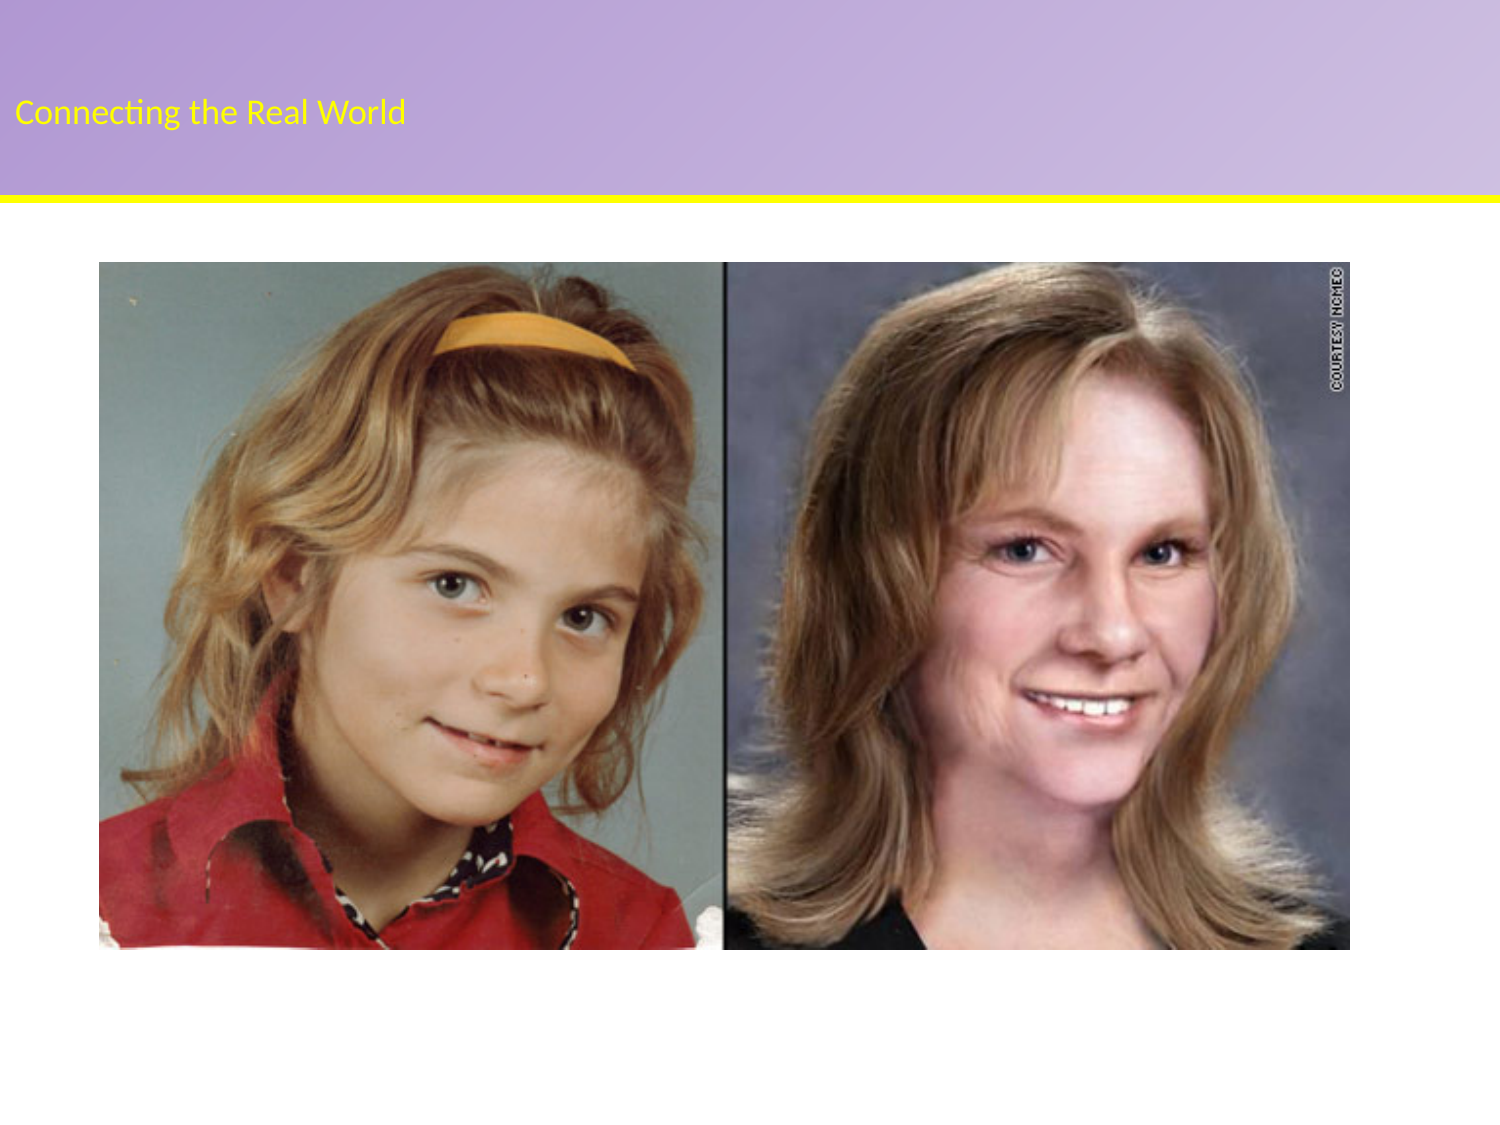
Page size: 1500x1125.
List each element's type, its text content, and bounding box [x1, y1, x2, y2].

picture [99, 262, 1351, 951]
title Connecting the Real World [0, 0, 1500, 195]
